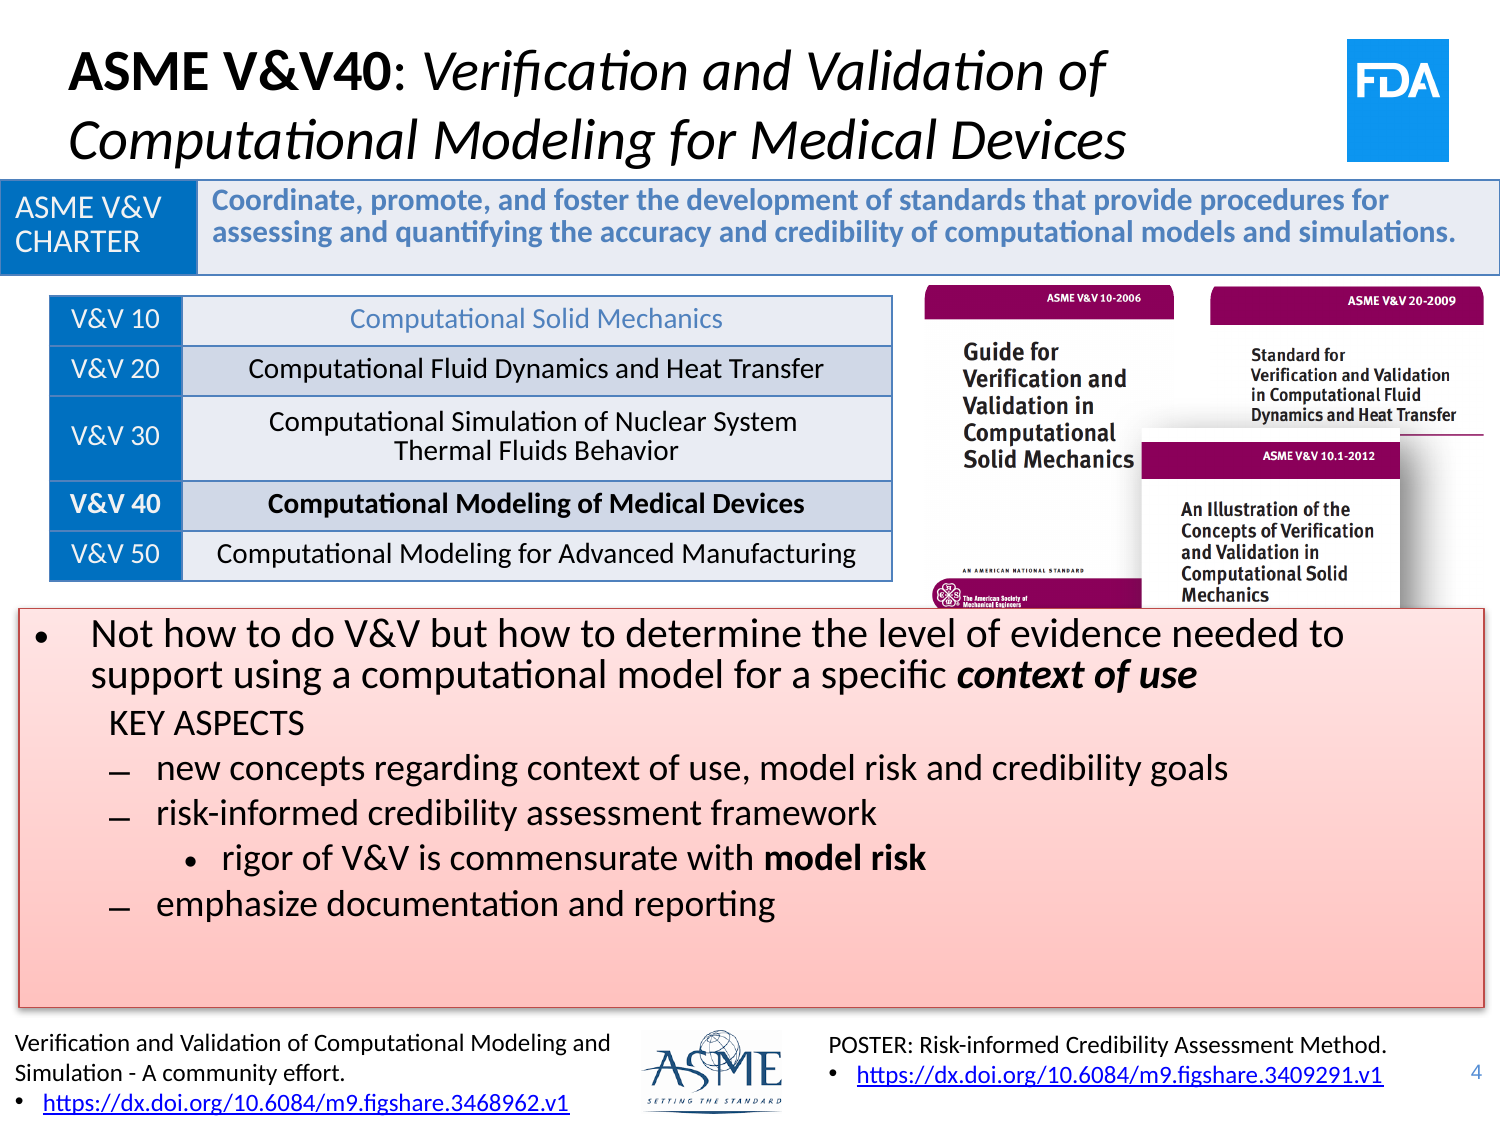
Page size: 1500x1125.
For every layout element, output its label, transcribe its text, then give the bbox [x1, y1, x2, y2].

picture [924, 275, 1484, 813]
table_cell V&V 20 [50, 347, 181, 395]
picture [1348, 39, 1449, 162]
table_header Coordinate, promote, and foster the development of standards that provide procedures for assessing and quantifying the accuracy and credibility of computational models and simulations. [198, 181, 1499, 274]
table_header ASME V&V CHARTER [1, 181, 196, 274]
text_box POSTER: Risk-informed Credibility Assessment Method. https://dx.doi.org/10.6084/m9.figshare.3409291.v1 [813, 1020, 1461, 1096]
table_cell Computational Modeling for Advanced Manufacturing [183, 532, 891, 580]
picture [641, 1030, 782, 1114]
table_cell Computational Fluid Dynamics and Heat Transfer [183, 347, 891, 395]
table_header Computational Solid Mechanics [183, 297, 891, 345]
table_cell V&V 30 [50, 397, 181, 480]
table_cell V&V 50 [50, 532, 181, 580]
list Not how to do V&V but how to determine the level of evidence needed to support using a computational model for a specific context of use KEY ASPECTS new concepts regarding context of use, model risk and credibility goals risk-informed credibility assessment framework rigor of V&V is commensurate with model risk emphasize documentation and reporting [18, 608, 1485, 1008]
table_cell Computational Simulation of Nuclear System Thermal Fluids Behavior [183, 397, 891, 480]
text_box Verification and Validation of Computational Modeling and Simulation - A community effort. https://dx.doi.org/10.6084/m9.figshare.3468962.v1 [0, 1018, 647, 1124]
table_cell Computational Modeling of Medical Devices [183, 482, 891, 530]
table_header V&V 10 [50, 297, 181, 345]
title ASME V&V40: Verification and Validation of Computational Modeling for Medical Devices [53, 25, 1348, 178]
table_cell V&V 40 [50, 482, 181, 530]
